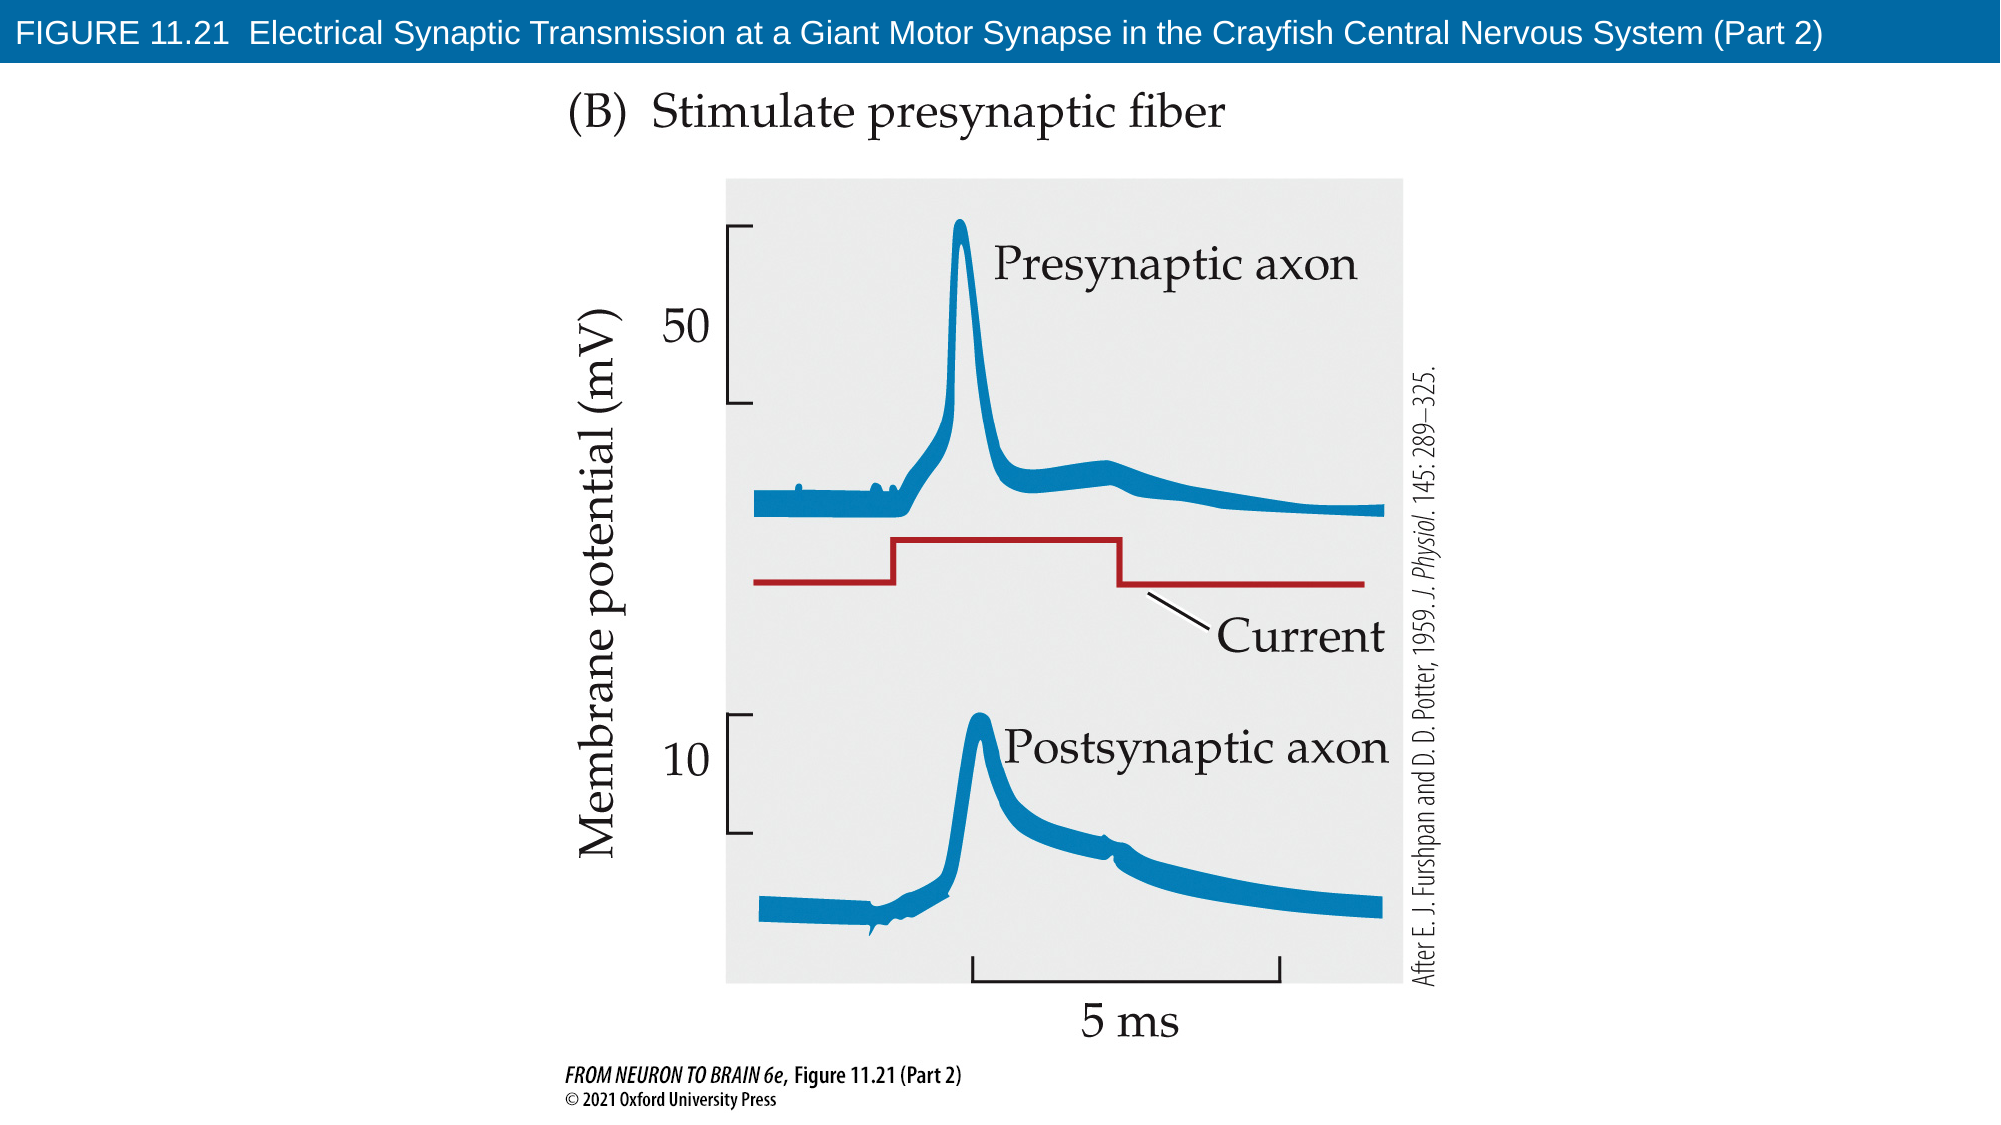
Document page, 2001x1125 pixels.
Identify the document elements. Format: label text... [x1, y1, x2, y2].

title FIGURE 11.21 Electrical Synaptic Transmission at a Giant Motor Synapse in the Crayfish Central Nervous System (Part 2) [0, 0, 2000, 64]
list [555, 78, 1445, 1113]
